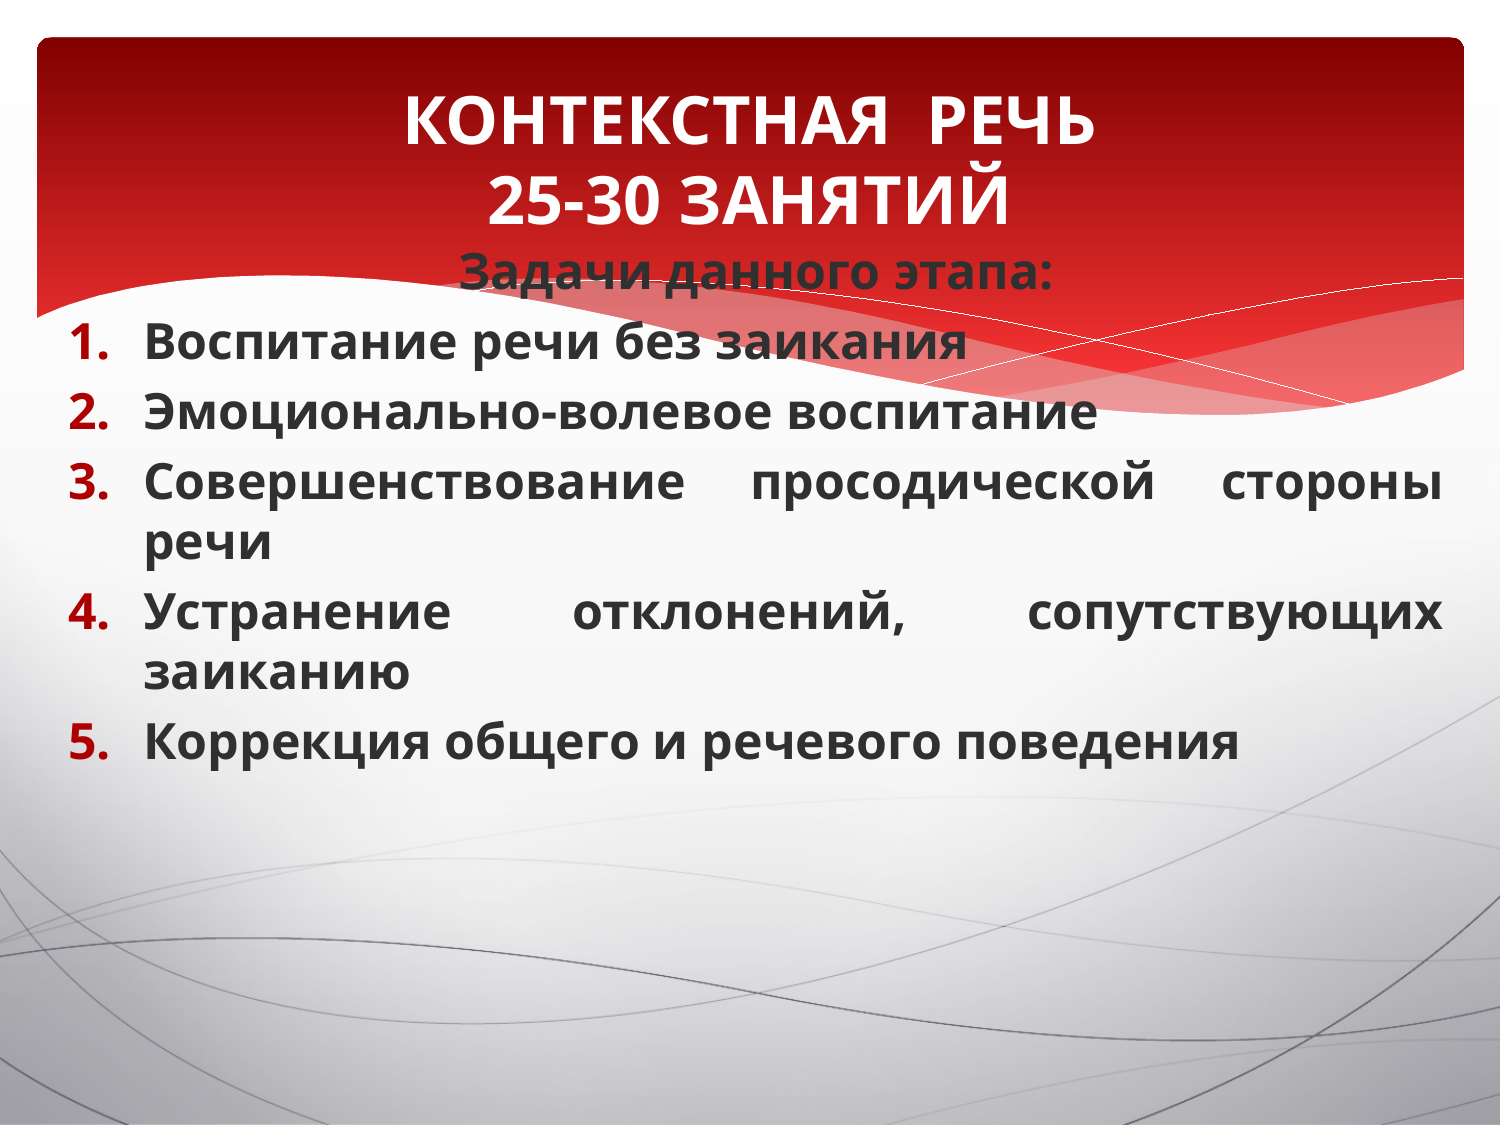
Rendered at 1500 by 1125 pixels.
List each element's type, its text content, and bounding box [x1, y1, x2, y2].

title Контекстная речь 25-30 занятий [74, 55, 1426, 262]
list Задачи данного этапа: Воспитание речи без заикания Эмоционально-волевое воспитание Совершенствование просодической стороны речи Устранение отклонений, сопутствующих заиканию Коррекция общего и речевого поведения [52, 231, 1460, 1095]
